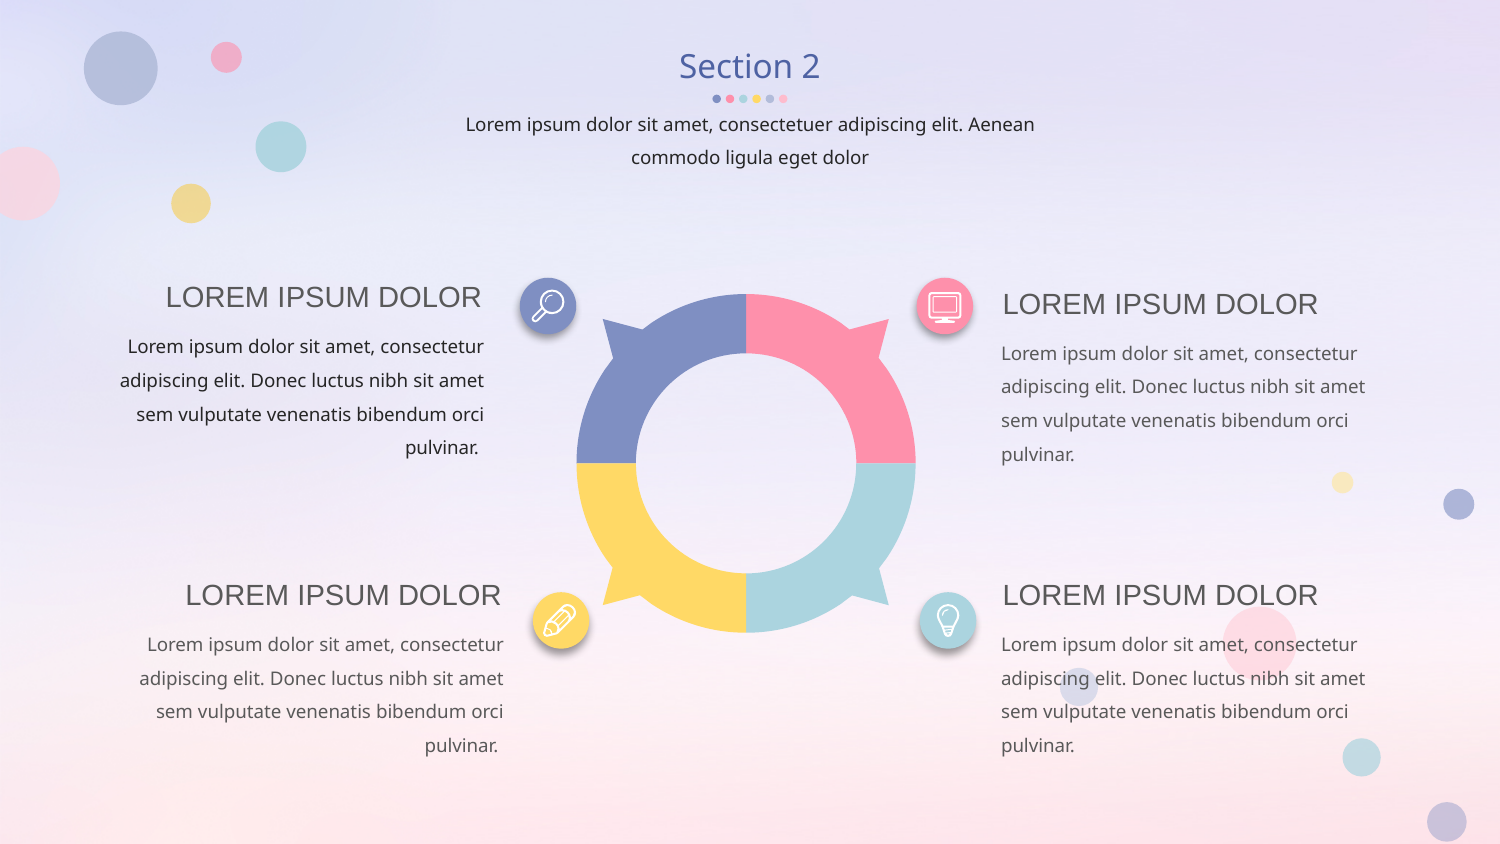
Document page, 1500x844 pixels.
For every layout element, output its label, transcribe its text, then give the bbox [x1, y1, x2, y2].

text_box Lorem ipsum dolor sit amet, consectetur adipiscing elit. Donec luctus nibh sit amet sem vulputate venenatis bibendum orci pulvinar. [986, 614, 1398, 764]
text_box [543, 604, 577, 637]
text_box [518, 276, 578, 336]
text_box [918, 591, 978, 650]
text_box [936, 604, 960, 637]
text_box [748, 293, 917, 462]
picture [0, 0, 1500, 844]
text_box Lorem ipsum dolor sit amet, consectetur adipiscing elit. Donec luctus nibh sit amet sem vulputate venenatis bibendum orci pulvinar. [986, 322, 1398, 473]
text_box Lorem ipsum dolor sit amet, consectetuer adipiscing elit. Aenean commodo ligula eget dolor [436, 93, 1064, 176]
text_box [575, 462, 748, 634]
text_box [575, 292, 748, 462]
text_box [748, 462, 917, 634]
text_box Lorem ipsum dolor sit amet, consectetur adipiscing elit. Donec luctus nibh sit amet sem vulputate venenatis bibendum orci pulvinar. [87, 316, 499, 466]
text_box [928, 291, 962, 323]
text_box Section 2 [632, 38, 868, 93]
text_box [915, 276, 975, 336]
text_box LOREM IPSUM DOLOR [150, 271, 497, 316]
text_box LOREM IPSUM DOLOR [987, 569, 1334, 614]
text_box LOREM IPSUM DOLOR [987, 277, 1334, 322]
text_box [712, 94, 788, 104]
text_box [531, 591, 591, 650]
text_box LOREM IPSUM DOLOR [170, 569, 517, 614]
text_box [531, 289, 565, 323]
text_box Lorem ipsum dolor sit amet, consectetur adipiscing elit. Donec luctus nibh sit amet sem vulputate venenatis bibendum orci pulvinar. [106, 614, 519, 764]
